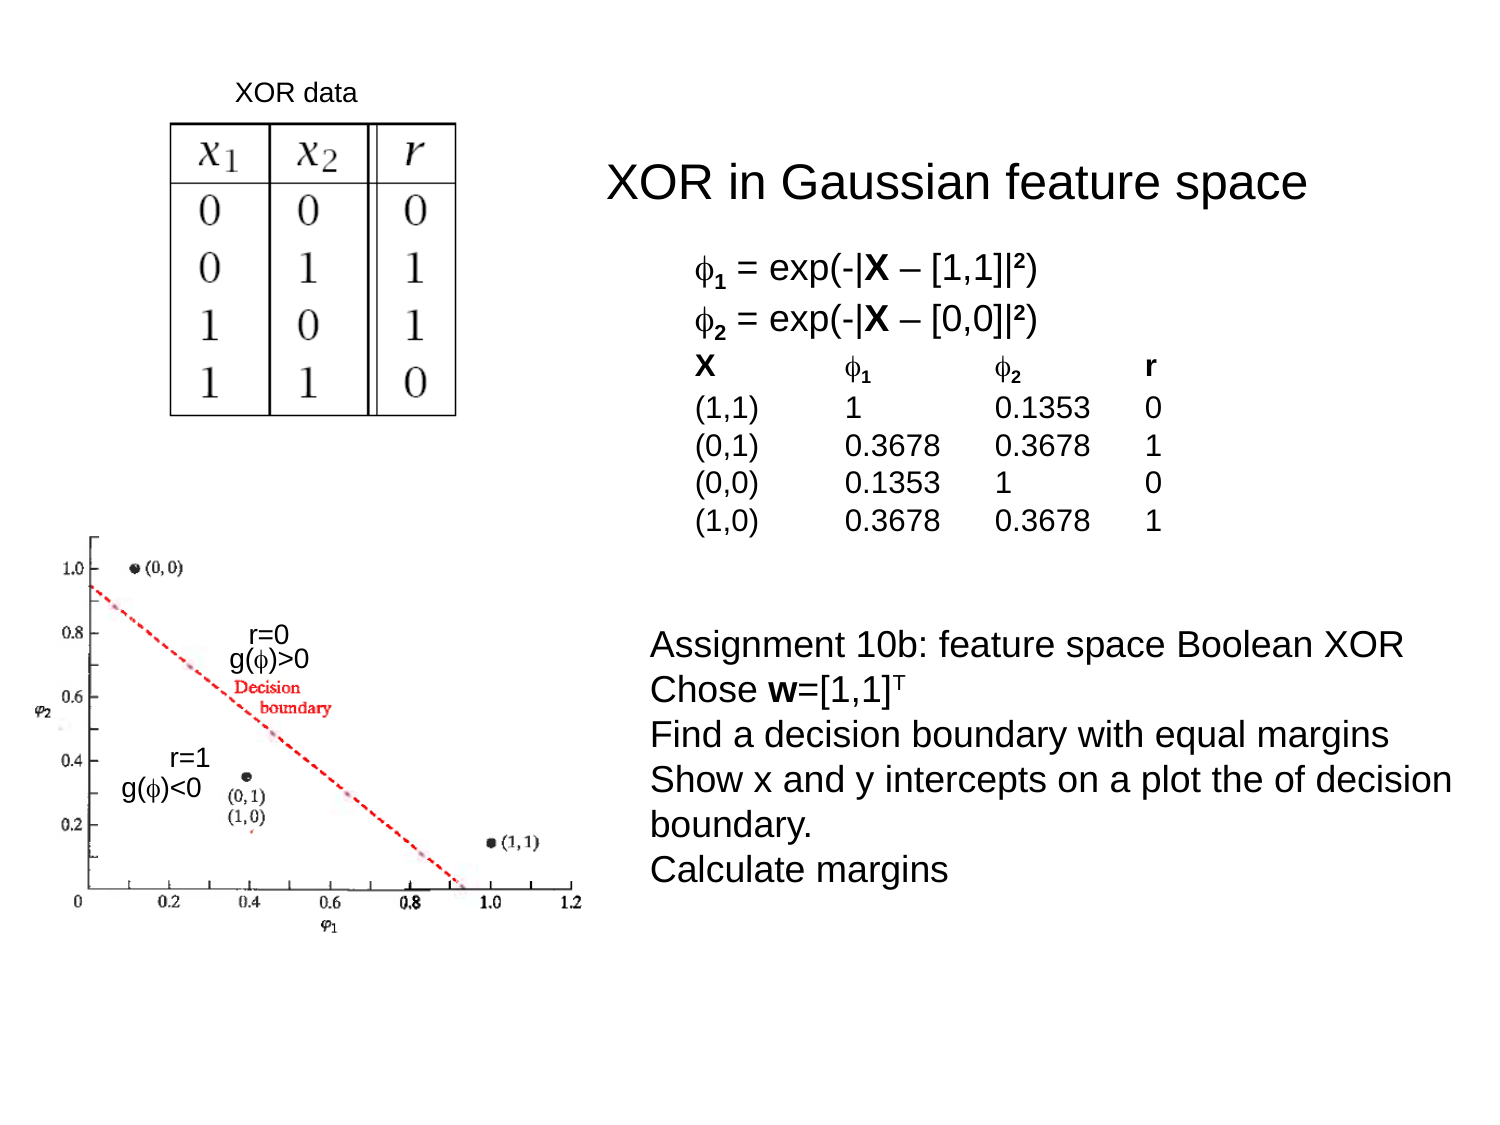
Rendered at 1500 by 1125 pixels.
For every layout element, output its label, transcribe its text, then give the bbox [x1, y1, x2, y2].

picture [162, 112, 467, 423]
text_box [32, 531, 583, 939]
text_box f1 = exp(-|X – [1,1]|2) f2 = exp(-|X – [0,0]|2) X f1 f2 r (1,1) 1 0.1353 0 (0,1) 0.3678 0.3678 1 (0,0) 0.1353 1 0 (1,0) 0.3678 0.3678 1 [680, 235, 1235, 545]
text_box XOR in Gaussian feature space [591, 141, 1324, 217]
text_box Assignment 10b: feature space Boolean XOR Chose w=[1,1]T Find a decision boundary with equal margins Show x and y intercepts on a plot the of decision boundary. Calculate margins [635, 612, 1477, 897]
text_box XOR data [220, 67, 373, 111]
